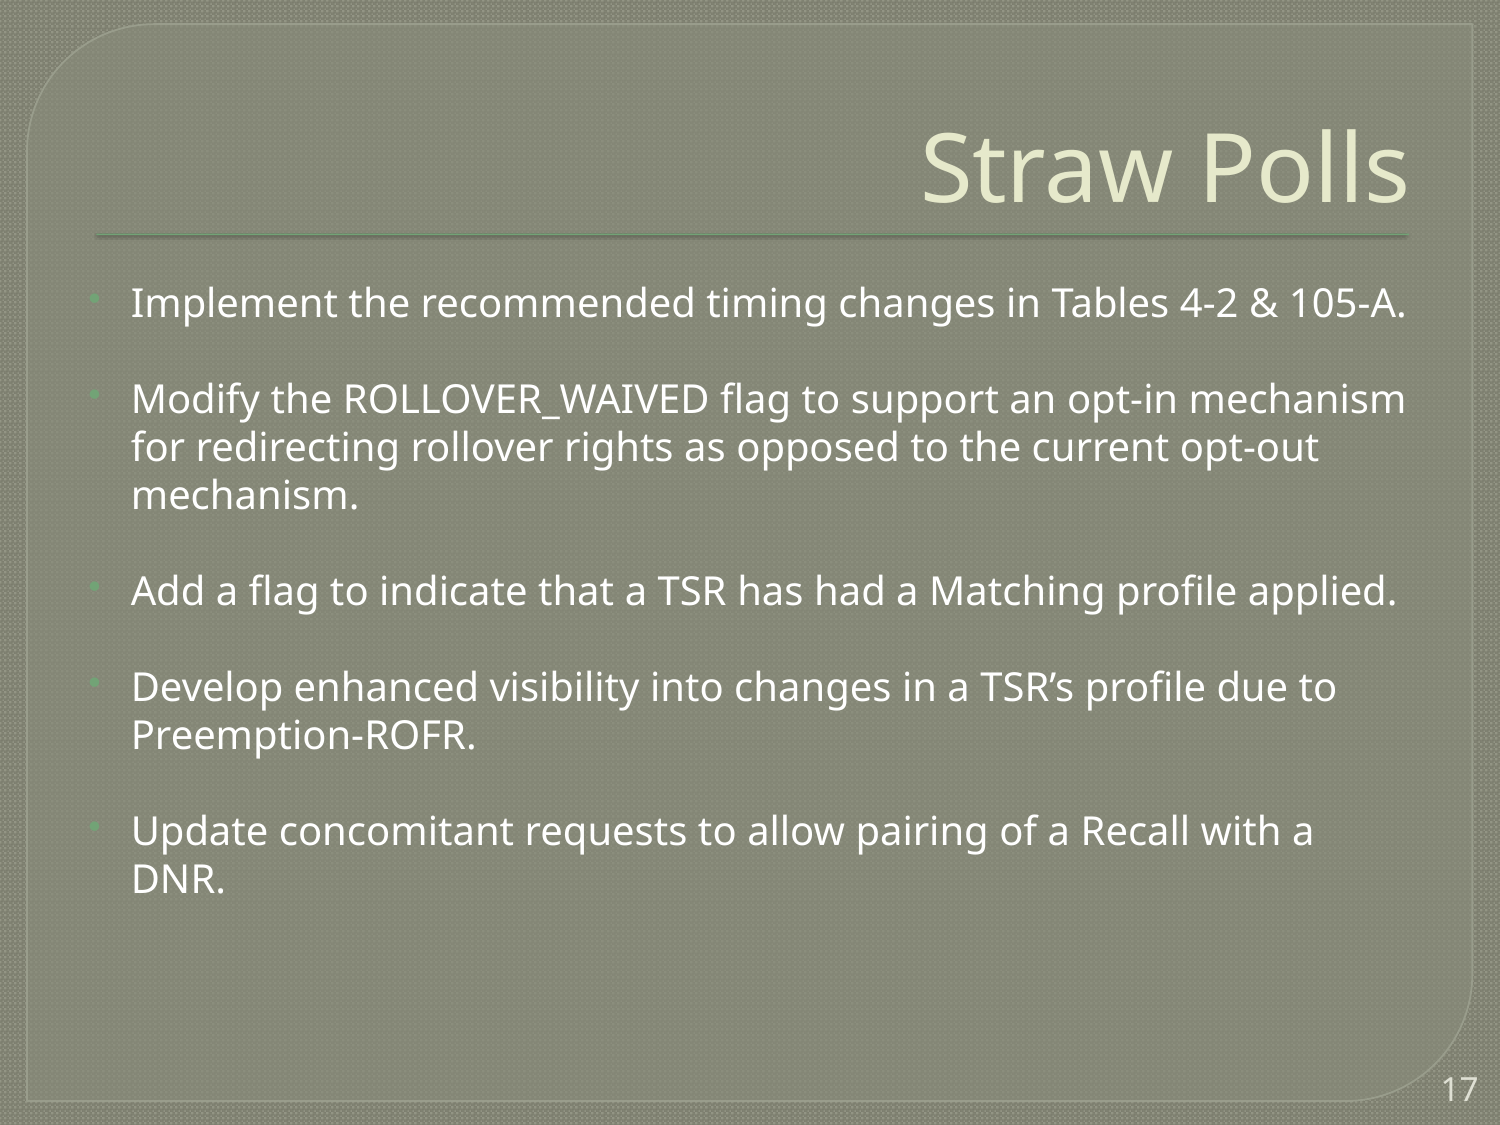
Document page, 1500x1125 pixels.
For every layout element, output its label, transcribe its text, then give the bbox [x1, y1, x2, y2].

title Straw Polls [75, 41, 1425, 230]
slide_number 17 [1417, 1068, 1494, 1114]
list Implement the recommended timing changes in Tables 4-2 & 105-A. Modify the ROLLOVER_WAIVED flag to support an opt-in mechanism for redirecting rollover rights as opposed to the current opt-out mechanism. Add a flag to indicate that a TSR has had a Matching profile applied. Develop enhanced visibility into changes in a TSR’s profile due to Preemption-ROFR. Update concomitant requests to allow pairing of a Recall with a DNR. [75, 270, 1425, 1013]
